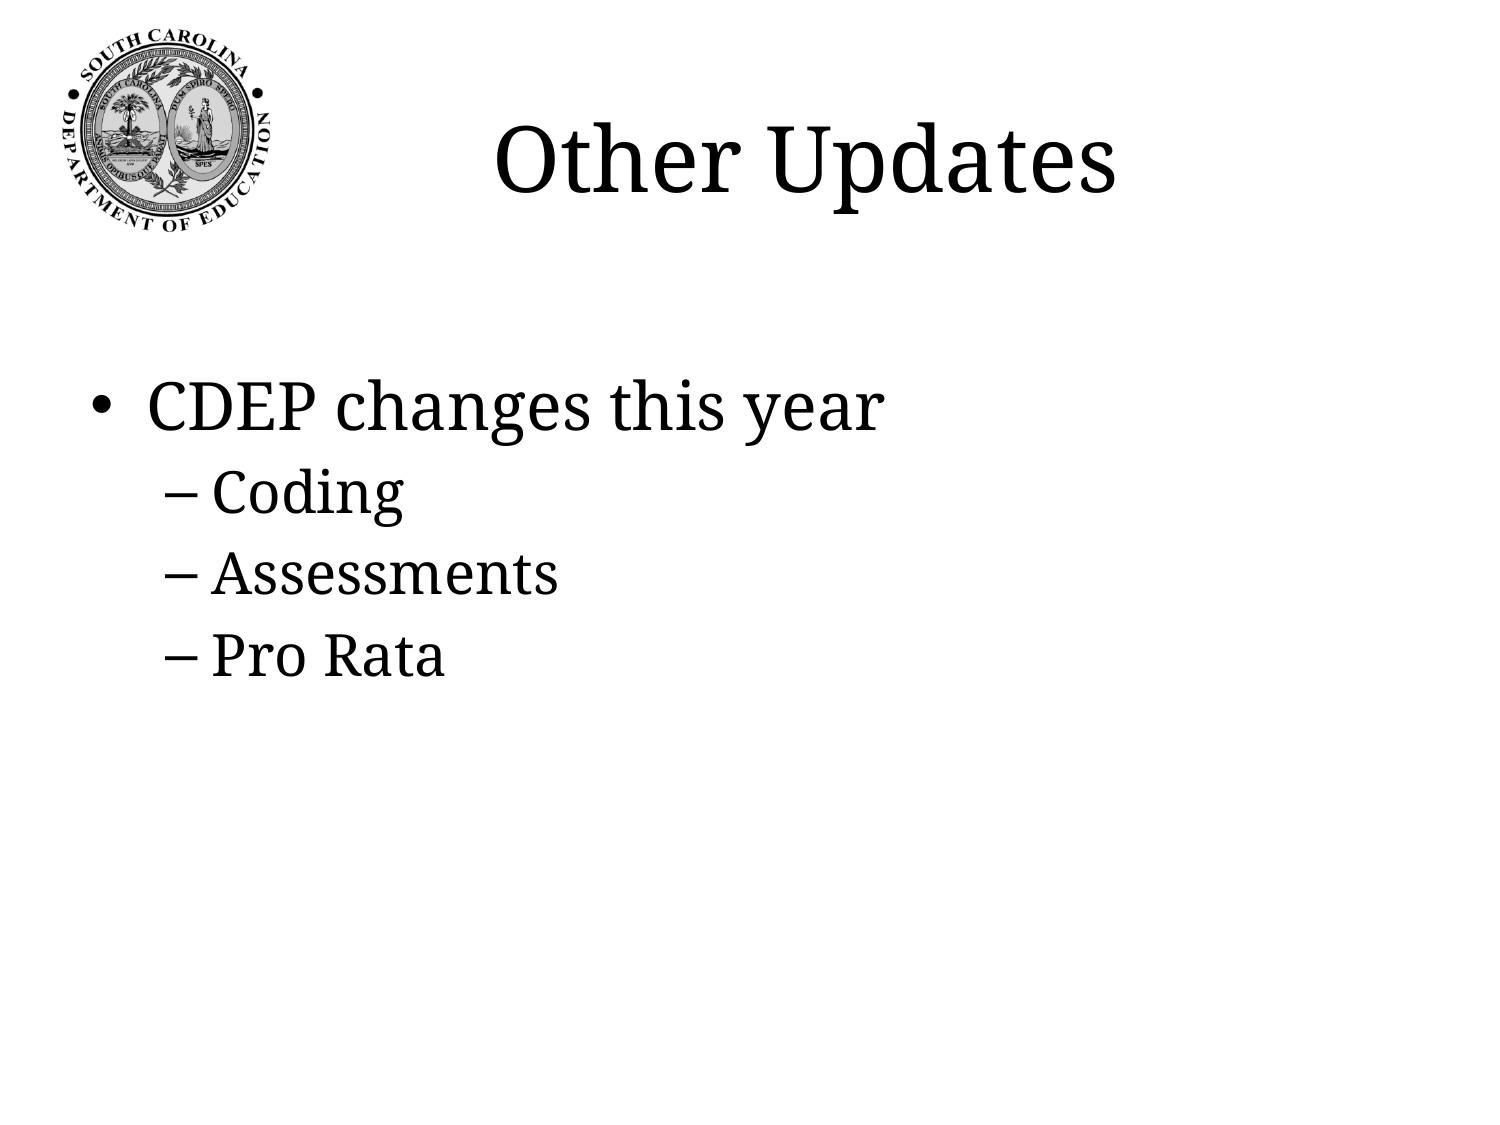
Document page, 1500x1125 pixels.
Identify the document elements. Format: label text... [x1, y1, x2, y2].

picture [50, 24, 280, 238]
list CDEP changes this year Coding Assessments Pro Rata [75, 262, 1425, 1005]
title Other Updates [249, 62, 1363, 250]
